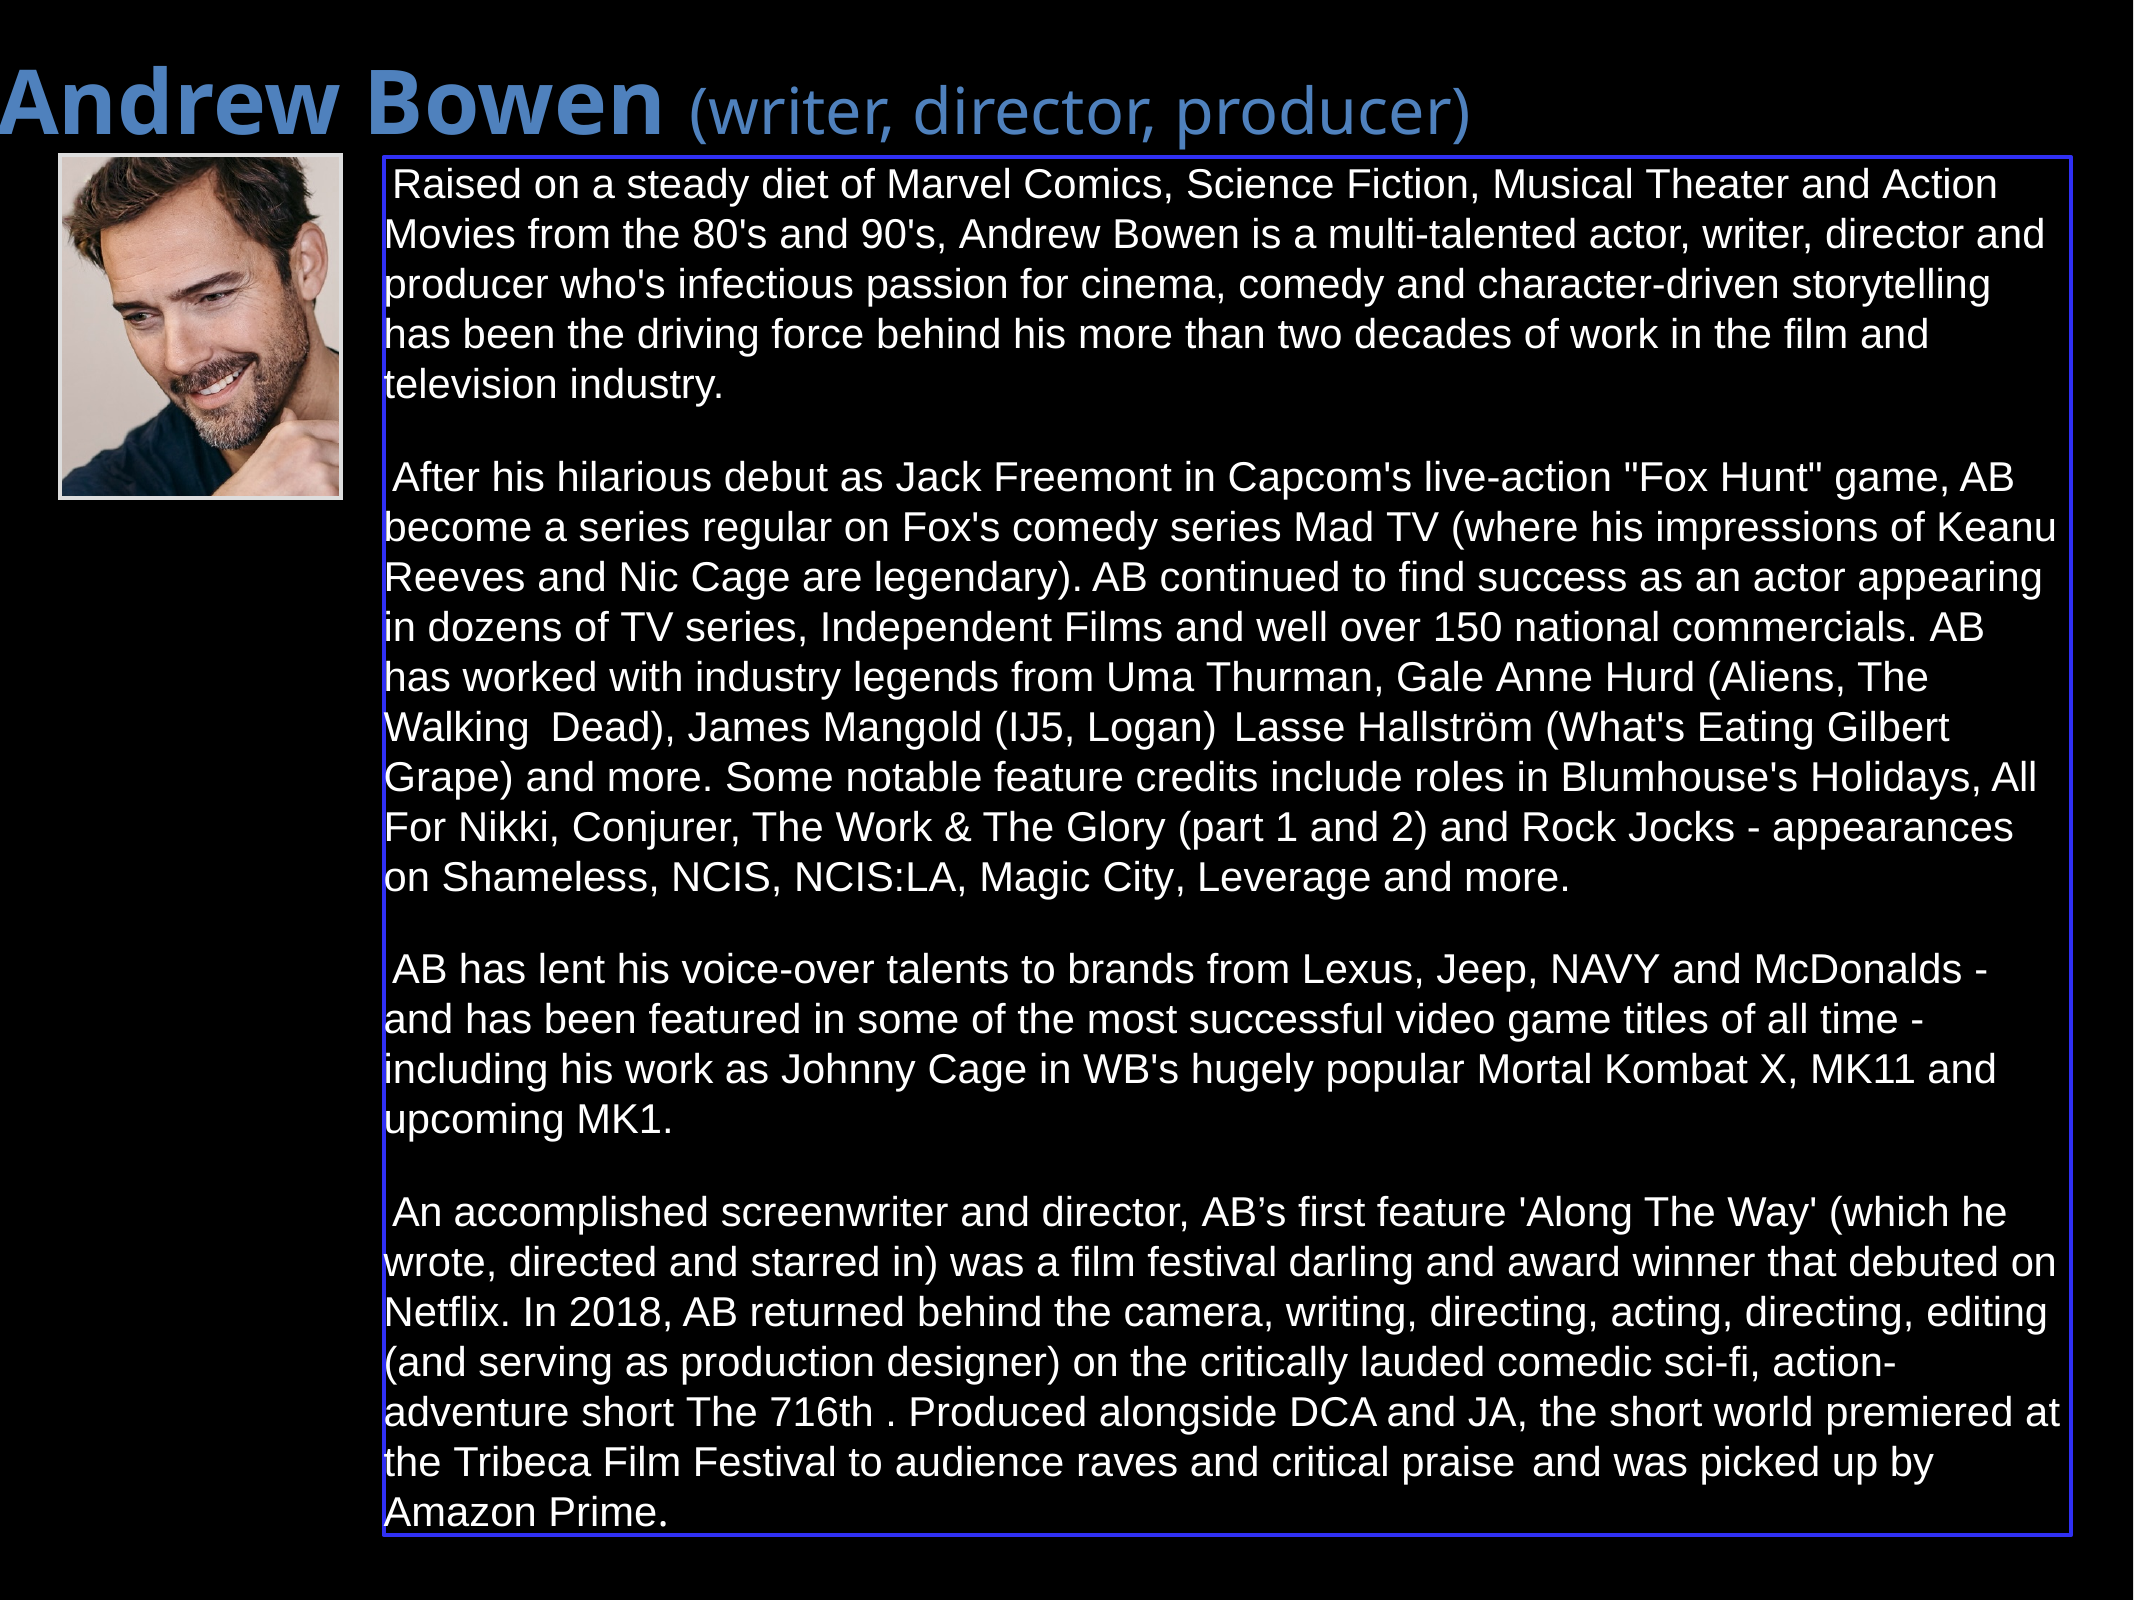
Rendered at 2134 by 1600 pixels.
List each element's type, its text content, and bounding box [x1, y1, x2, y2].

text_box Raised on a steady diet of Marvel Comics, Science Fiction, Musical Theater and Action Movies from the 80's and 90's, Andrew Bowen is a multi-talented actor, writer, director and producer who's infectious passion for cinema, comedy and character-driven storytelling has been the driving force behind his more than two decades of work in the film and television industry. After his hilarious debut as Jack Freemont in Capcom's live-action "Fox Hunt" game, AB become a series regular on Fox's comedy series Mad TV (where his impressions of Keanu Reeves and Nic Cage are legendary). AB continued to find success as an actor appearing in dozens of TV series, Independent Films and well over 150 national commercials. AB has worked with industry legends from Uma Thurman, Gale Anne Hurd (Aliens, The Walking Dead), James Mangold (IJ5, Logan) Lasse Hallström (What's Eating Gilbert Grape) and more. Some notable feature credits include roles in Blumhouse's Holidays, All For Nikki, Conjurer, The Work & The Glory (part 1 and 2) and Rock Jocks - appearances on Shameless, NCIS, NCIS:LA, Magic City, Leverage and more. AB has lent his voice-over talents to brands from Lexus, Jeep, NAVY and McDonalds - and has been featured in some of the most successful video game titles of all time - including his work as Johnny Cage in WB's hugely popular Mortal Kombat X, MK11 and upcoming MK1. An accomplished screenwriter and director, AB’s first feature 'Along The Way' (which he wrote, directed and starred in) was a film festival darling and award winner that debuted on Netflix. In 2018, AB returned behind the camera, writing, directing, acting, directing, editing (and serving as production designer) on the critically lauded comedic sci-fi, action-adventure short The 716th . Produced alongside DCA and JA, the short world premiered at the Tribeca Film Festival to audience raves and critical praise and was picked up by Amazon Prime. [383, 157, 2072, 1536]
text_box Andrew Bowen (writer, director, producer) [0, 37, 1649, 161]
picture [61, 156, 340, 496]
